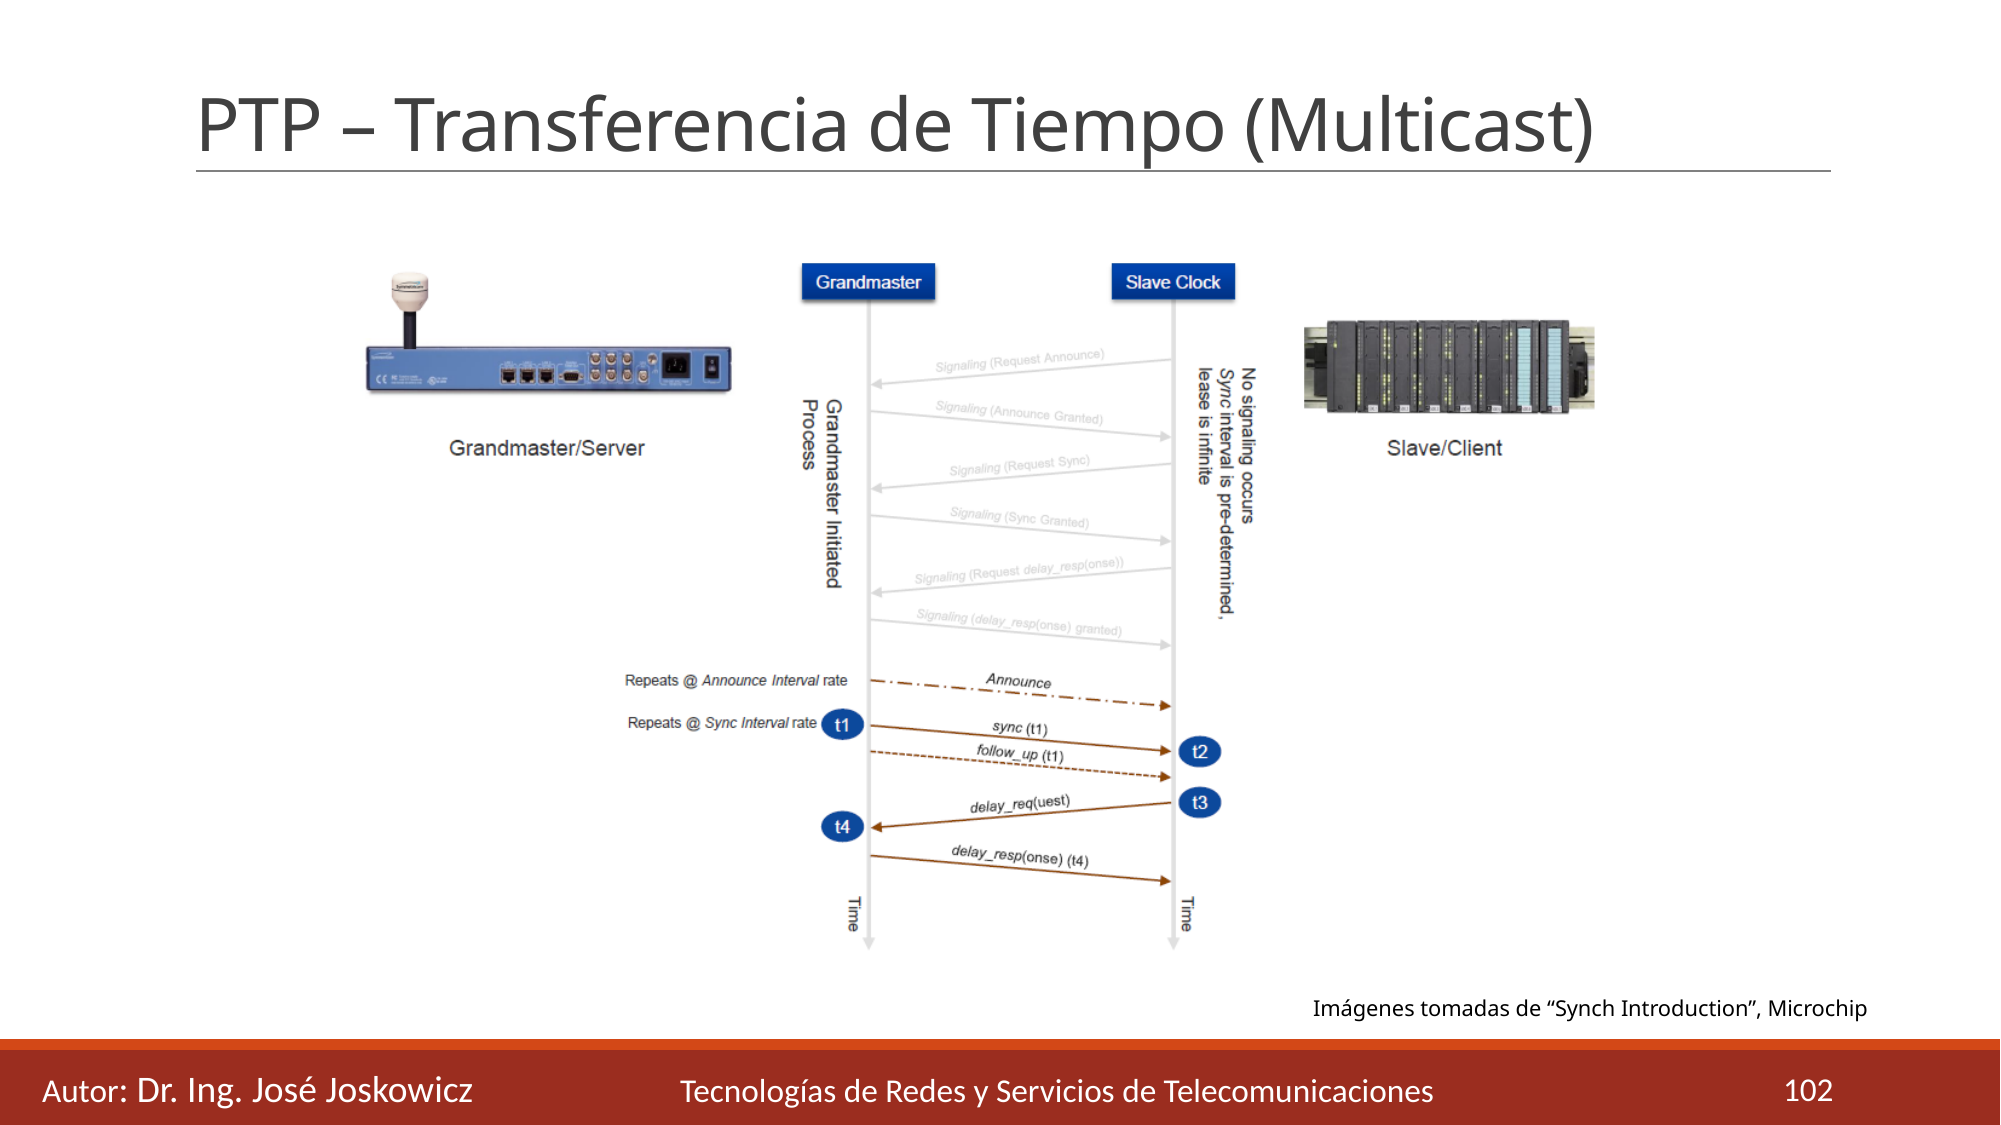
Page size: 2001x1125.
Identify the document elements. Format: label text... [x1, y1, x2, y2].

picture [346, 232, 1615, 981]
text_box Imágenes tomadas de “Synch Introduction”, Microchip [1292, 960, 2000, 1029]
title PTP – Transferencia de Tiempo (Multicast) [180, 47, 1830, 174]
